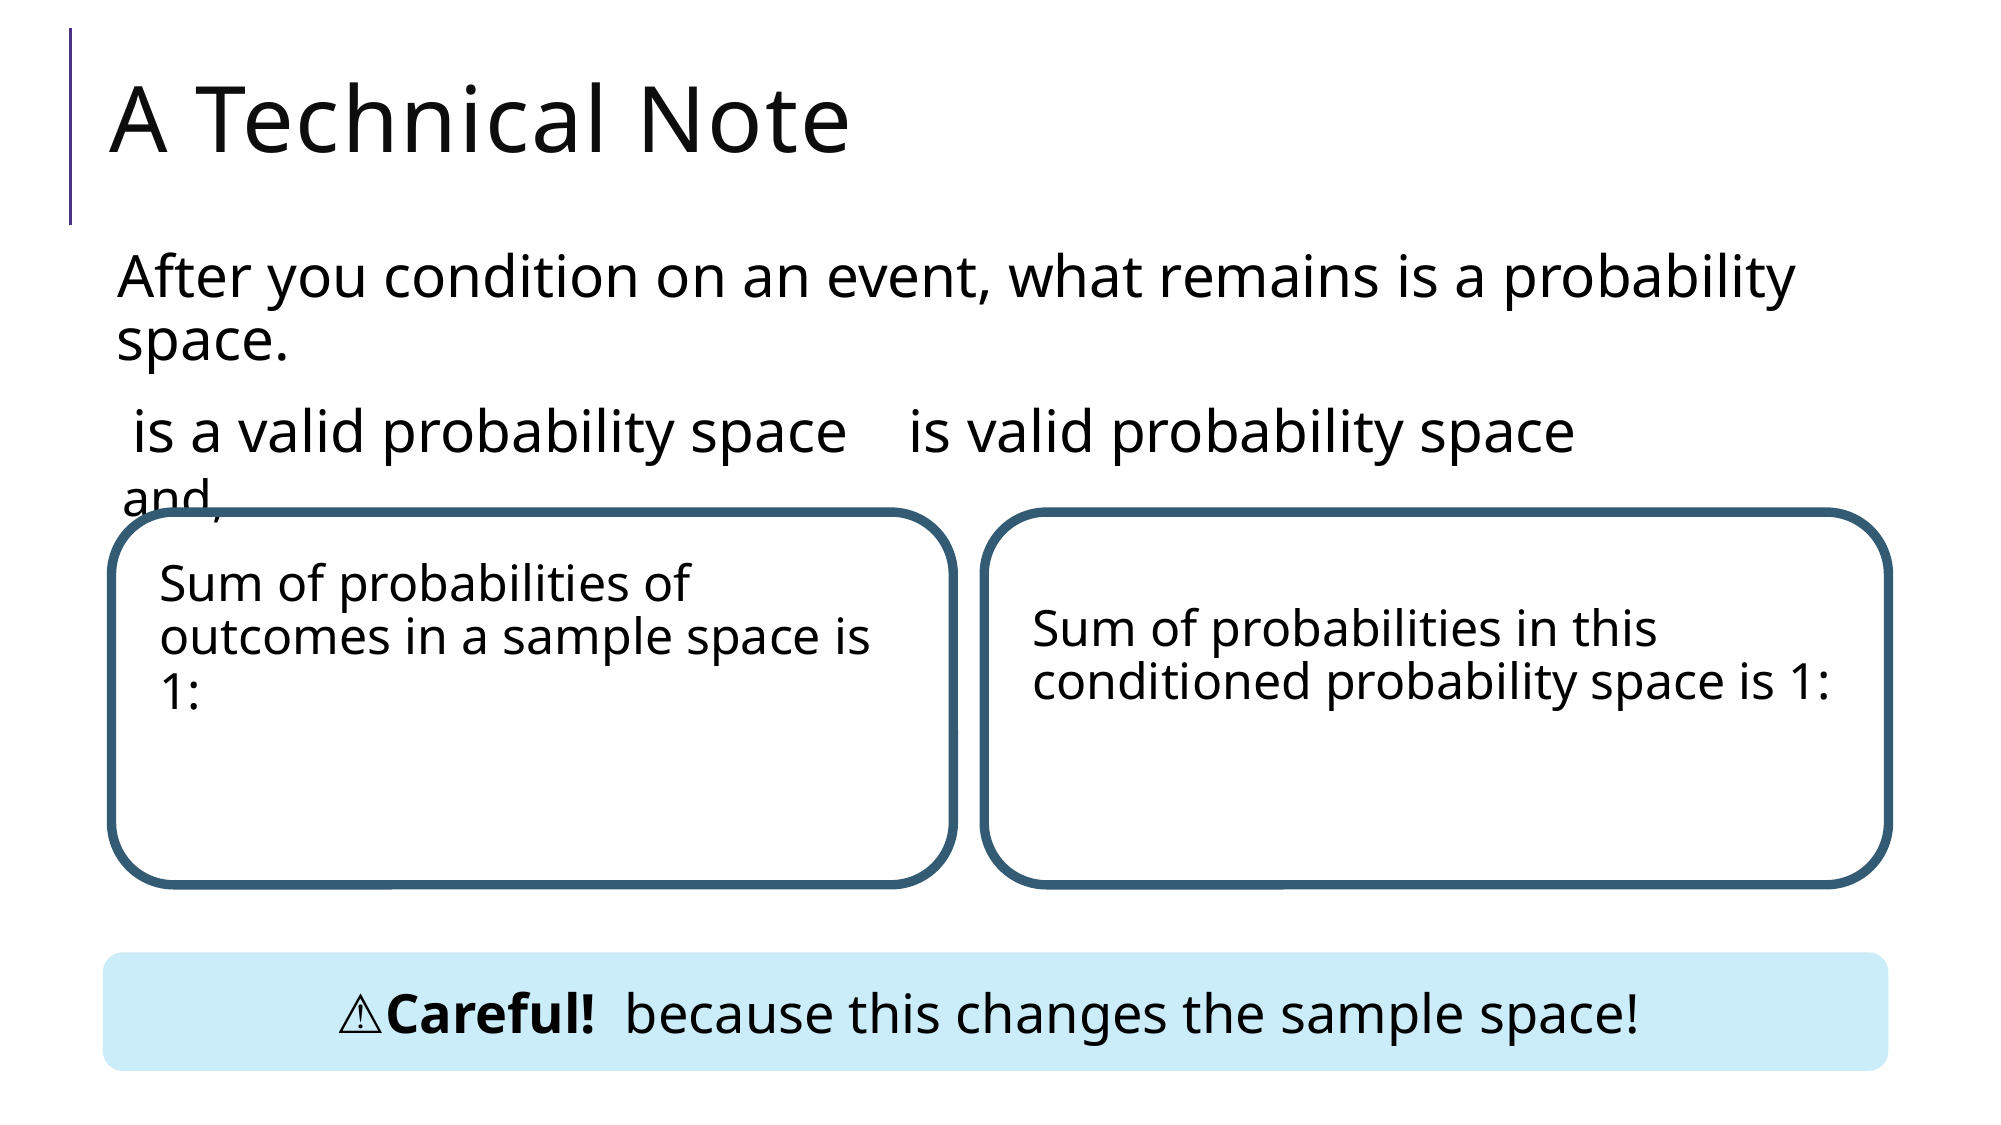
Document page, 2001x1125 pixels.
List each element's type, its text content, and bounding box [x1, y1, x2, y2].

title A Technical Note [94, 43, 1930, 210]
